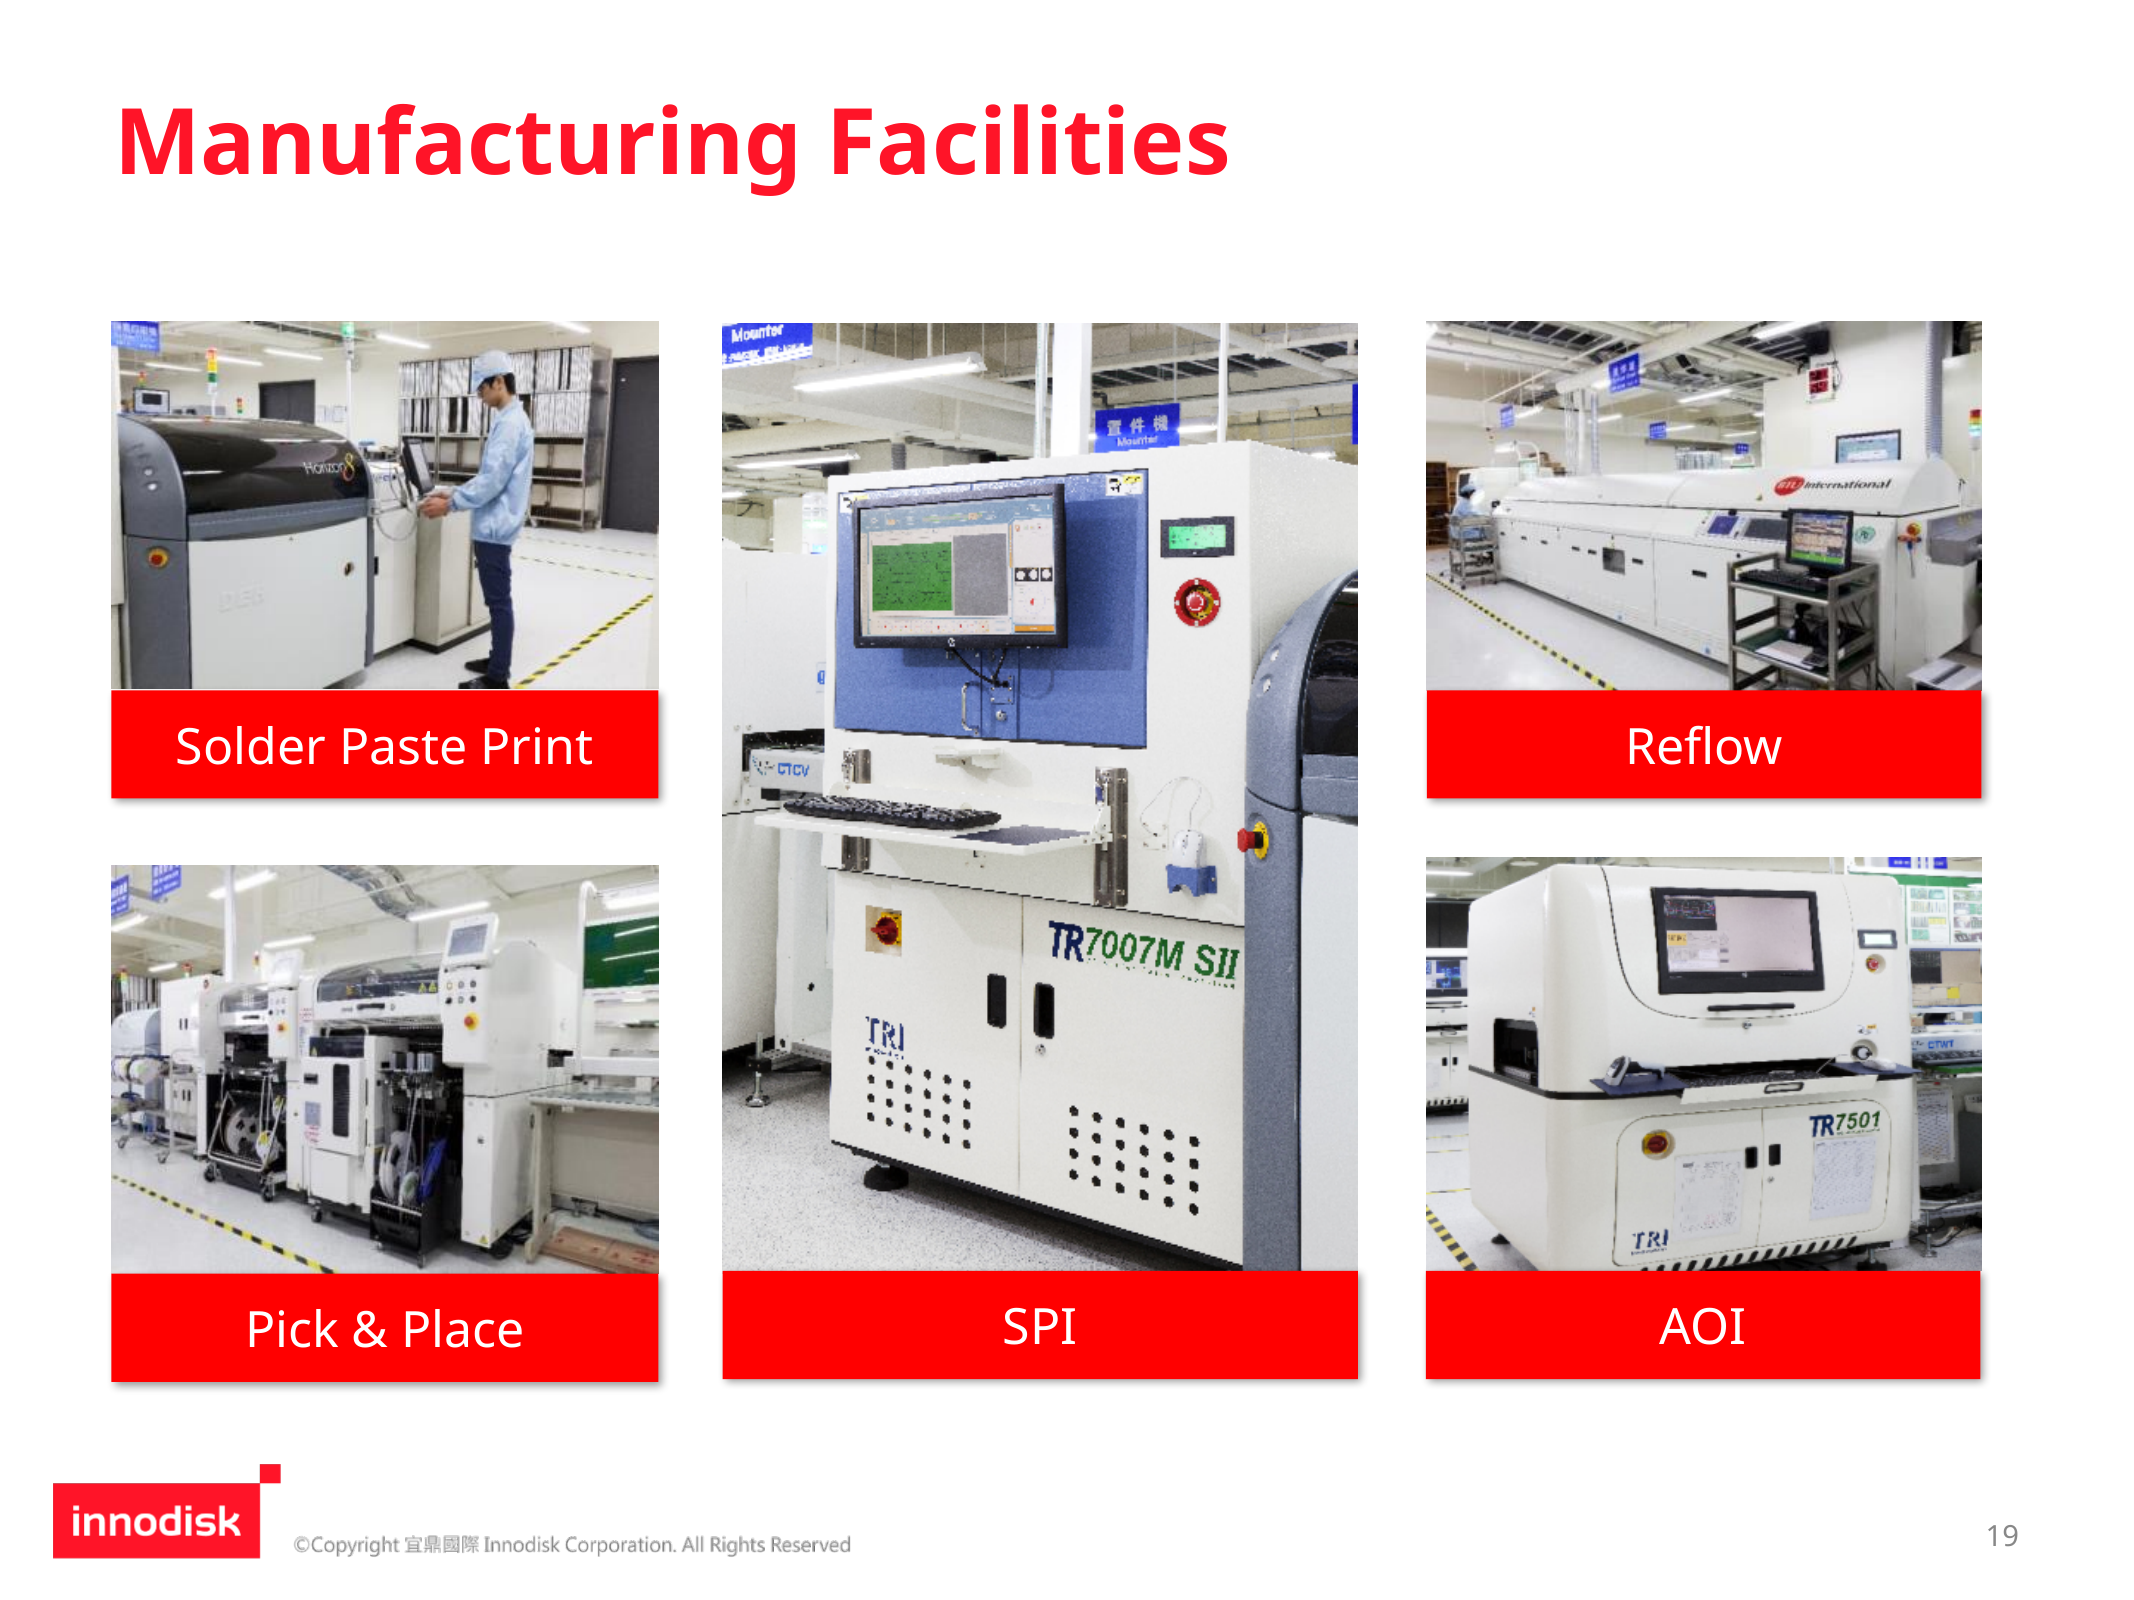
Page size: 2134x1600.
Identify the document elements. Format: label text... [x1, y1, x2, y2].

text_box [111, 321, 1982, 1383]
slide_number 19 [1528, 1511, 2028, 1563]
title Manufacturing Facilities [106, 20, 2028, 255]
picture [38, 1449, 909, 1574]
